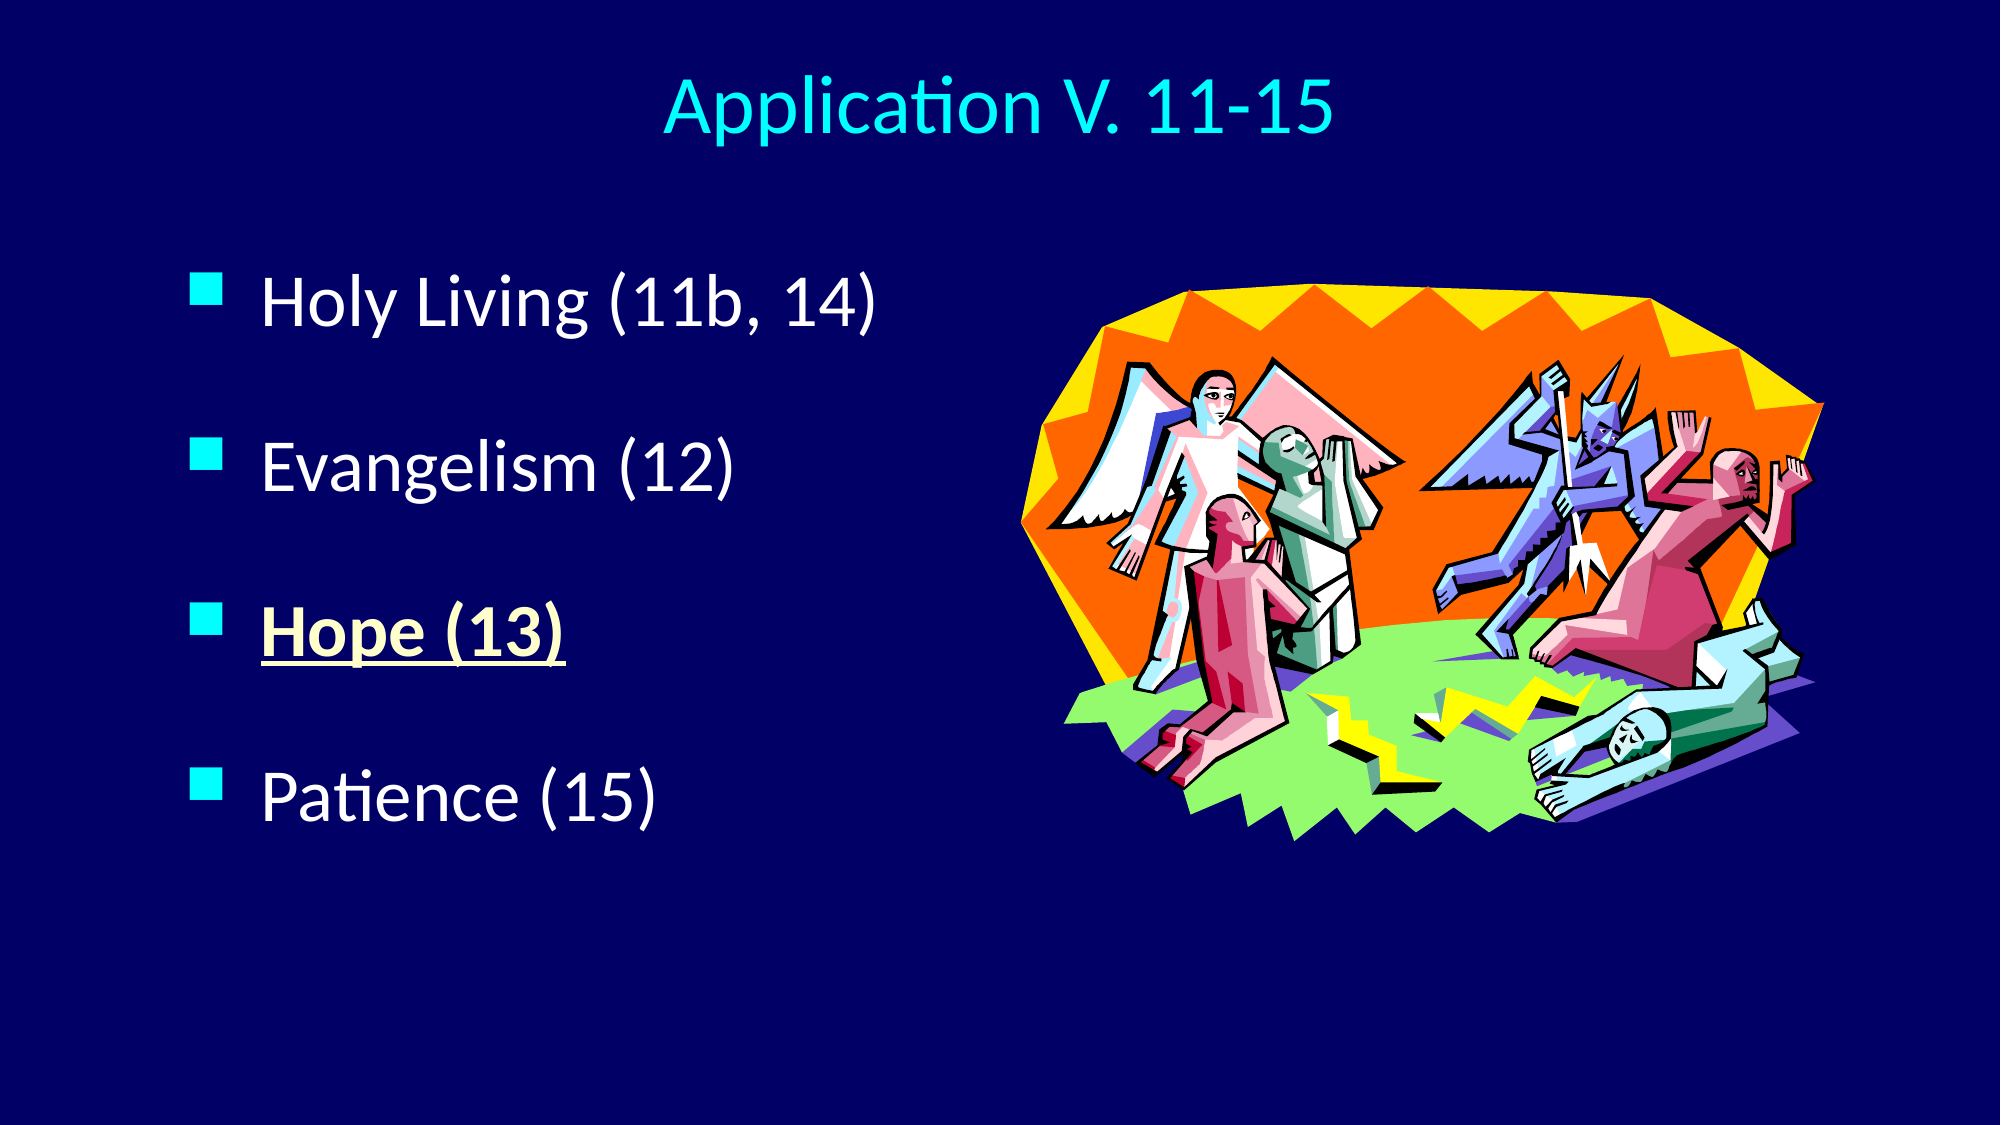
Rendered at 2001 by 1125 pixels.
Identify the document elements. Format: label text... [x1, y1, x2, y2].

title Application V. 11-15 [562, 37, 1438, 163]
list Holy Living (11b, 14) Evangelism (12) Hope (13) Patience (15) [169, 243, 980, 882]
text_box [1020, 278, 1831, 847]
